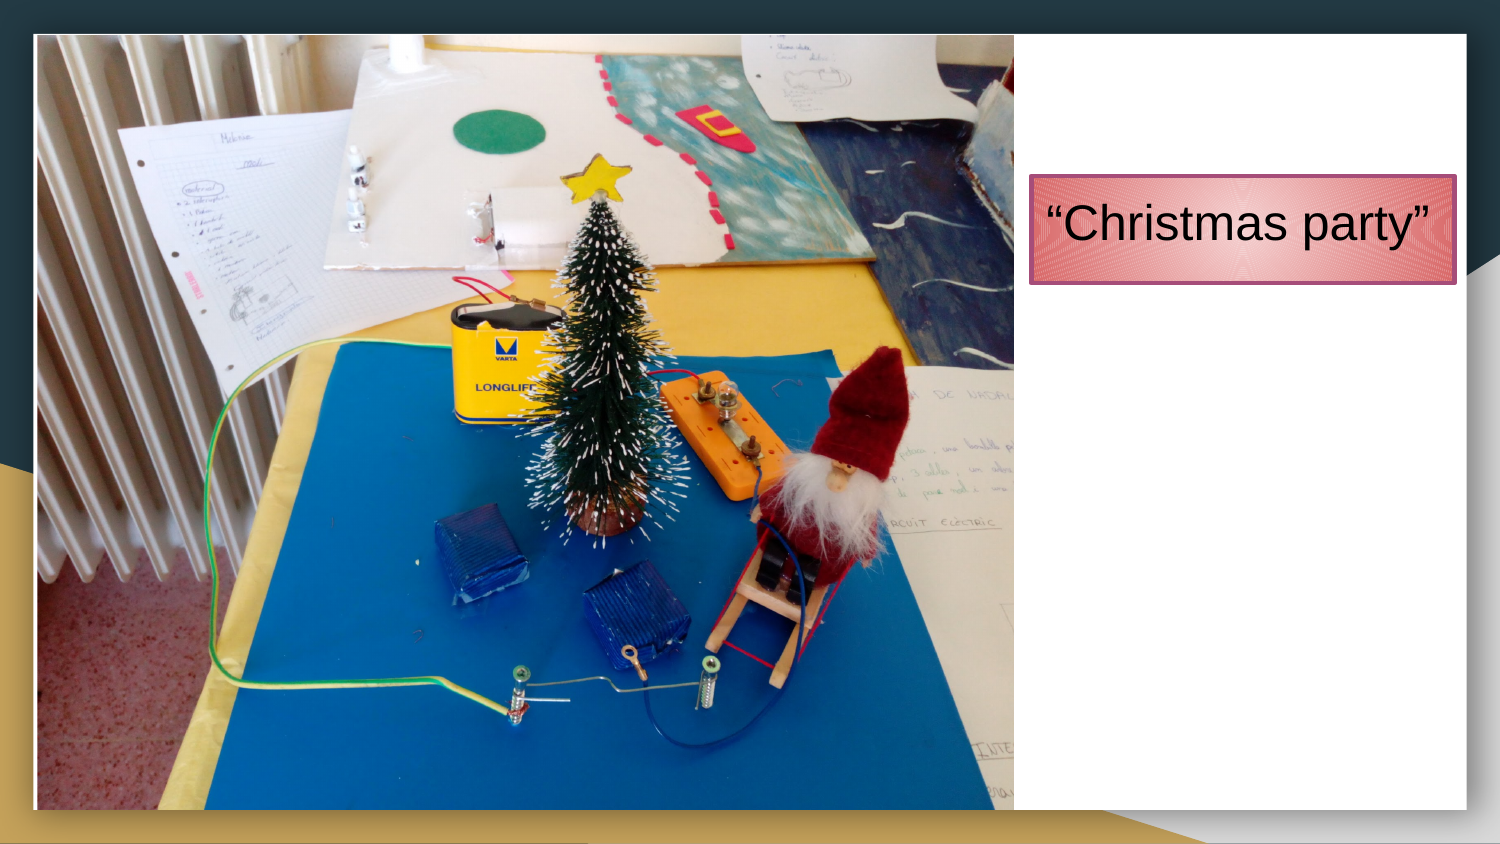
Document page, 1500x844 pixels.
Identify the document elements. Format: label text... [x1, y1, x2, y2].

text_box “Christmas party” [1031, 175, 1455, 284]
picture [37, 34, 1015, 810]
